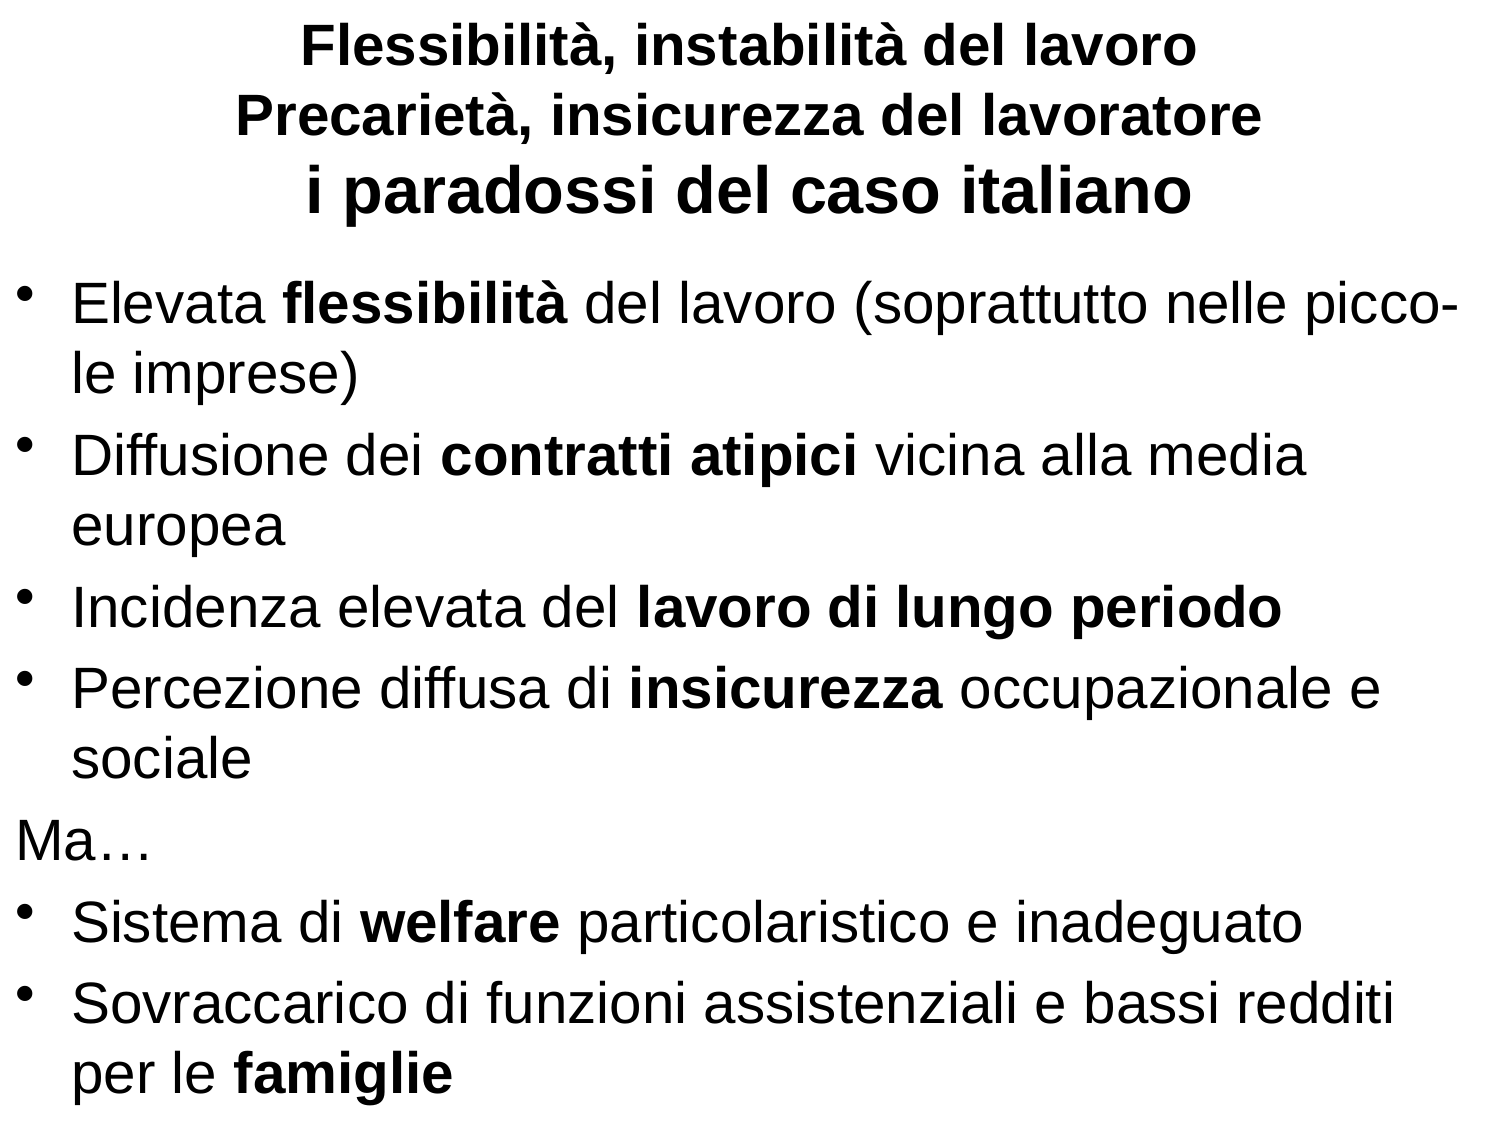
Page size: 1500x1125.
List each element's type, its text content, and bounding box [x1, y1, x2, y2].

title Flessibilità, instabilità del lavoro Precarietà, insicurezza del lavoratore i paradossi del caso italiano [0, 0, 1500, 235]
list Elevata flessibilità del lavoro (soprattutto nelle picco-le imprese) Diffusione dei contratti atipici vicina alla media europea Incidenza elevata del lavoro di lungo periodo Percezione diffusa di insicurezza occupazionale e sociale Ma… Sistema di welfare particolaristico e inadeguato Sovraccarico di funzioni assistenziali e bassi redditi per le famiglie [0, 257, 1500, 1125]
